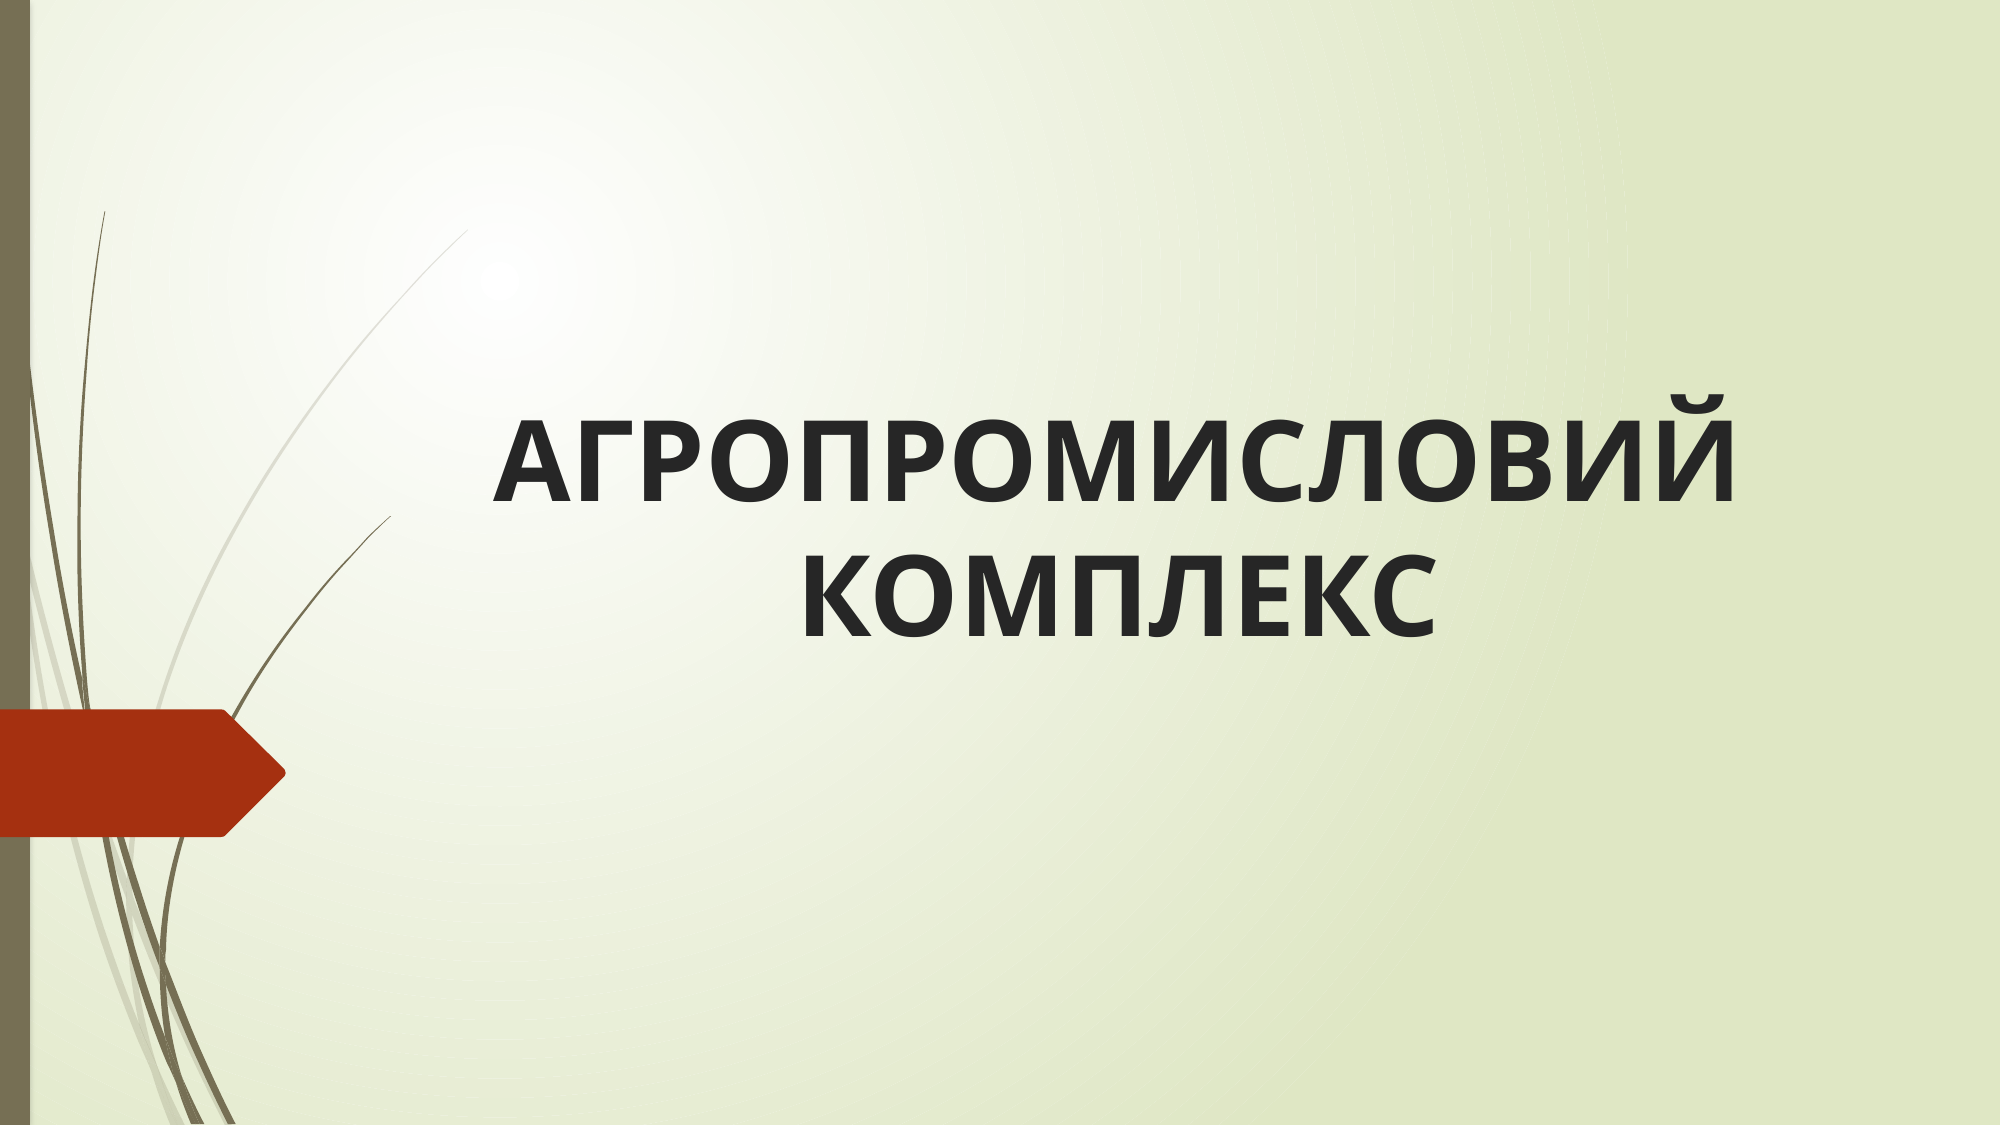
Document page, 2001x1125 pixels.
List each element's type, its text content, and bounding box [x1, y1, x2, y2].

title АГРОПРОМИСЛОВИЙ КОМПЛЕКС [387, 295, 1850, 667]
